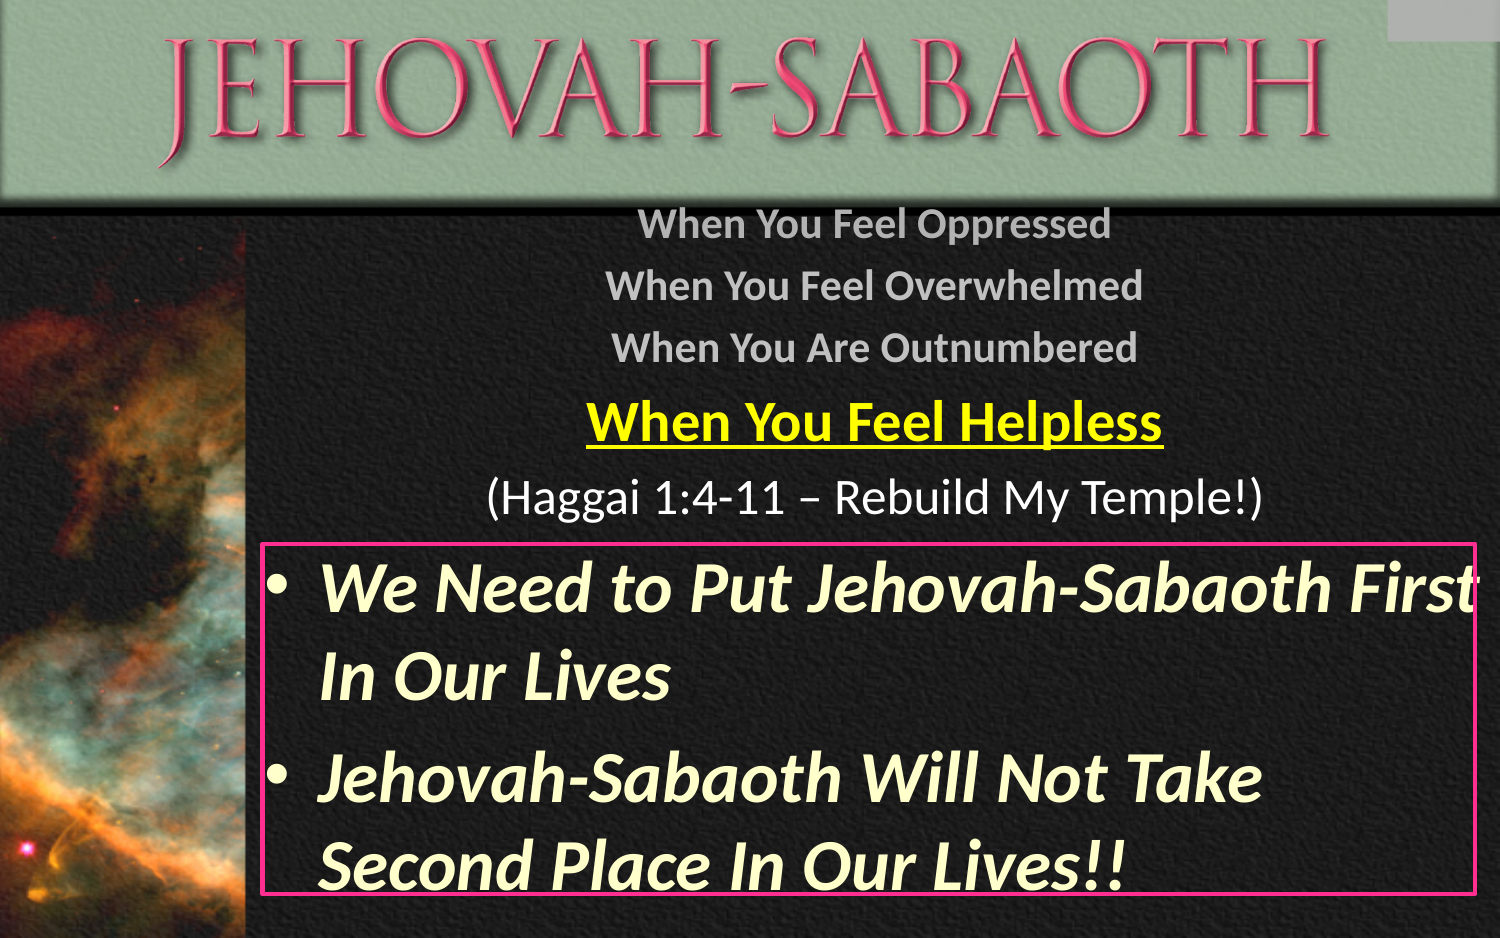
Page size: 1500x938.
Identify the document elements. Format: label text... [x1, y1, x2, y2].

list When You Feel Oppressed When You Feel Overwhelmed When You Are Outnumbered When You Feel Helpless (Haggai 1:4-11 – Rebuild My Temple!) We Need to Put Jehovah-Sabaoth First In Our Lives Jehovah-Sabaoth Will Not Take Second Place In Our Lives!! [249, 187, 1500, 919]
text_box [260, 542, 1477, 896]
picture [0, 0, 1500, 938]
